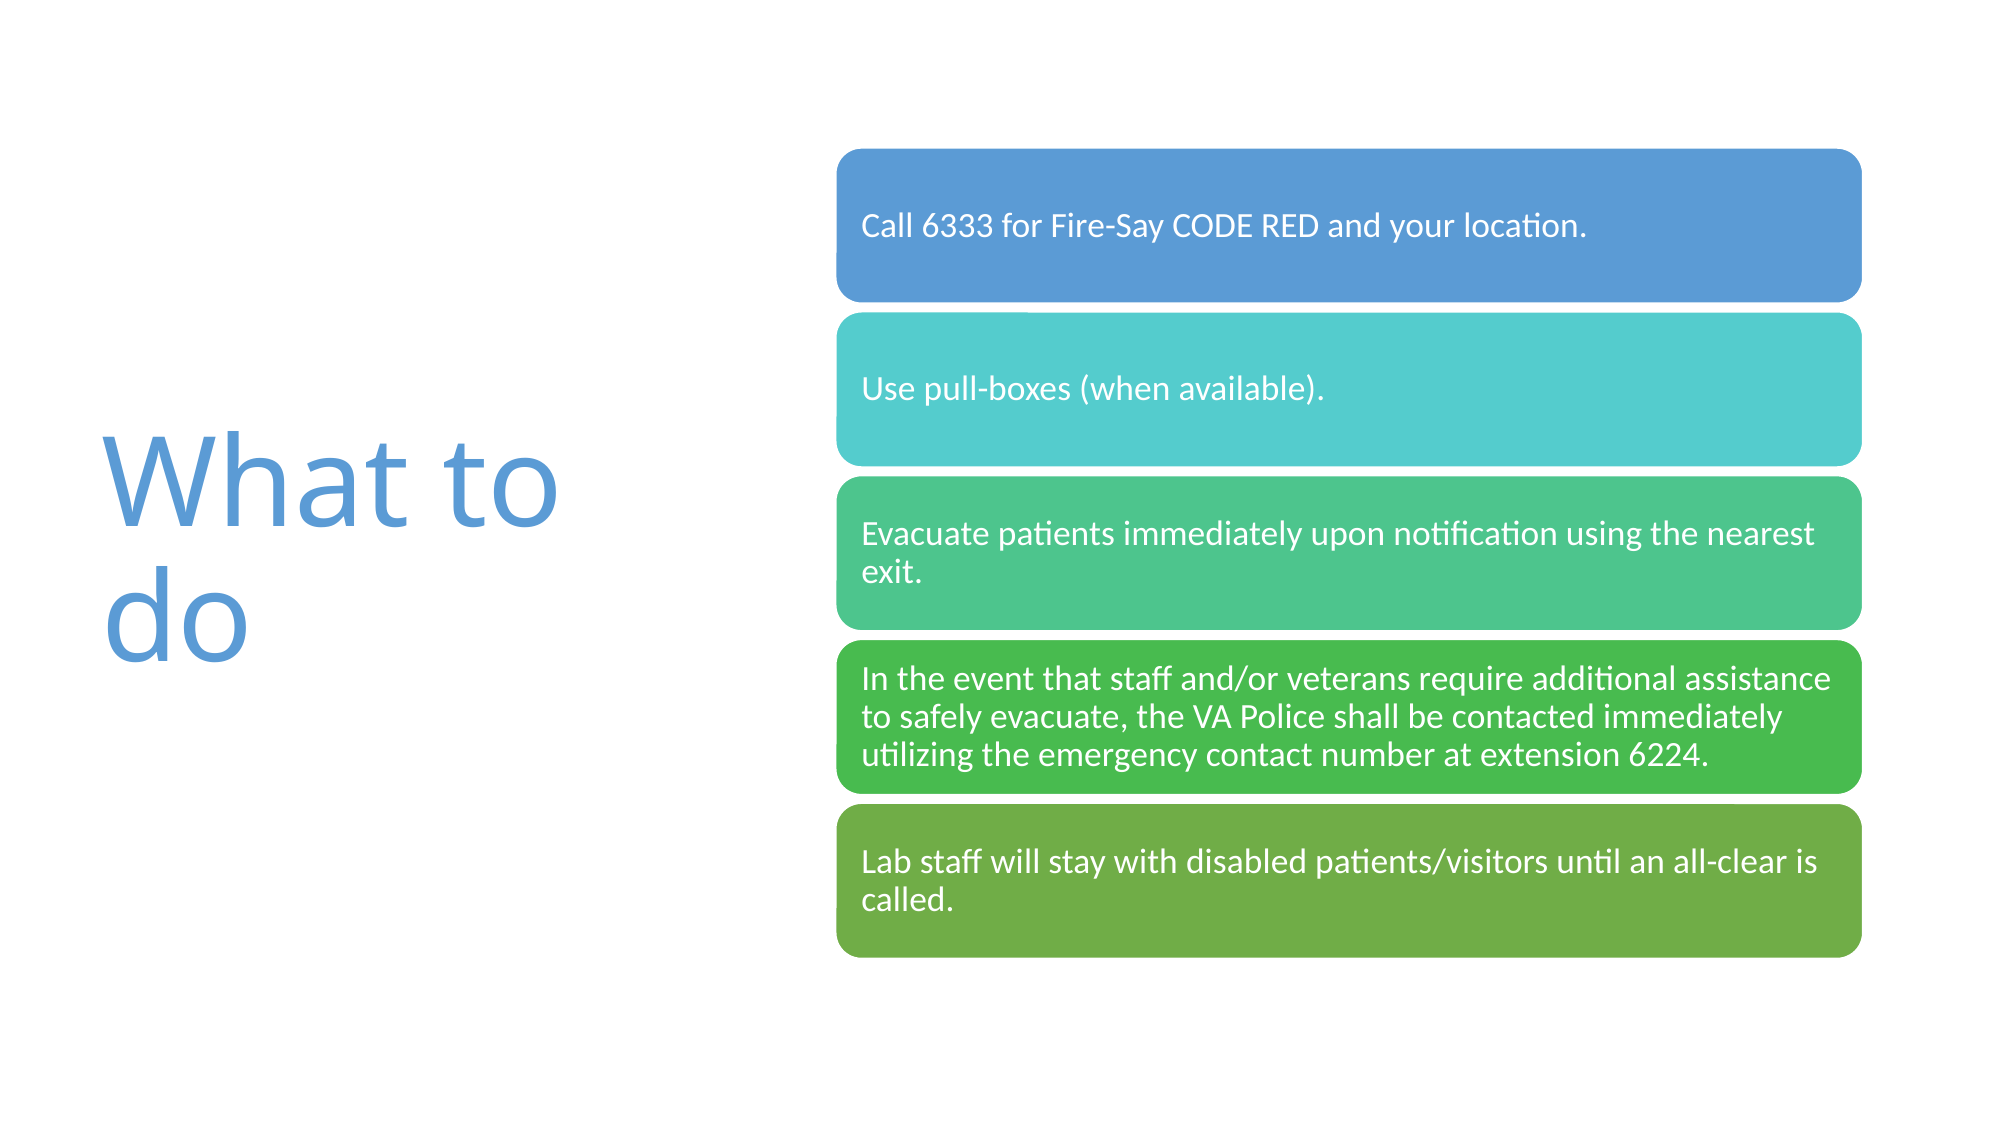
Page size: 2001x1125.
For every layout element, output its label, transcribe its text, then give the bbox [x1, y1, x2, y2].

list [835, 101, 1863, 1005]
title What to do [86, 101, 711, 1005]
